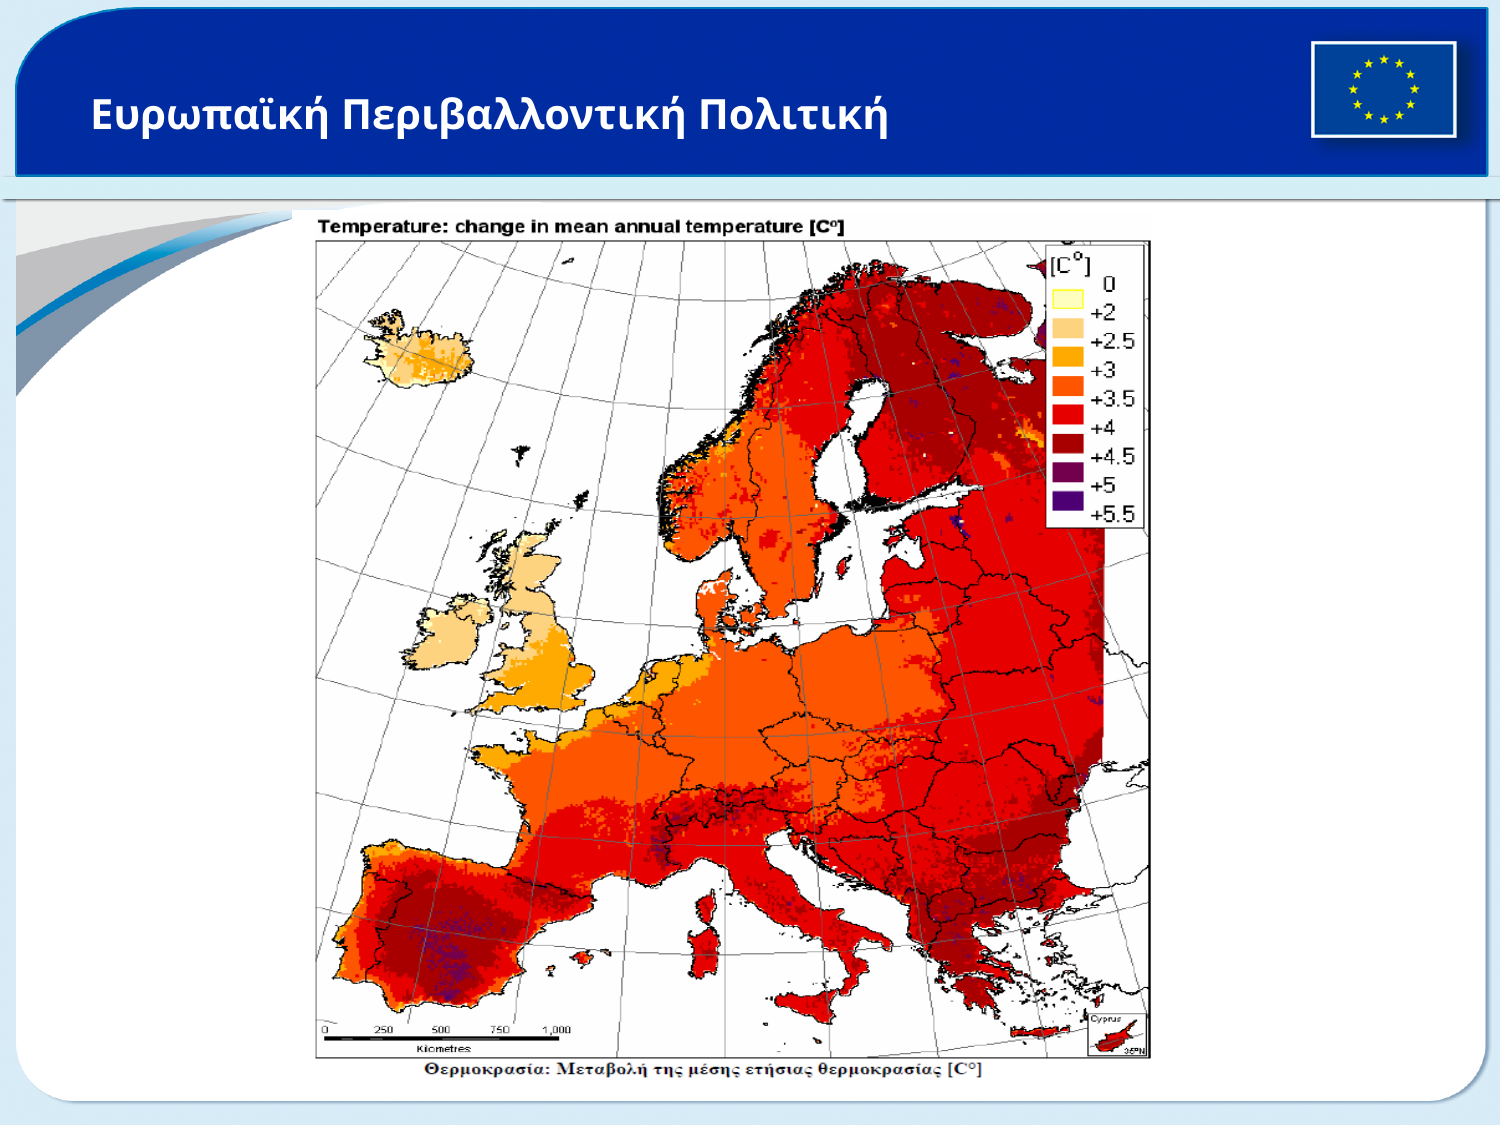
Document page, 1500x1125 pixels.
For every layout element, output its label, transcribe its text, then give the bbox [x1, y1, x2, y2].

title Ευρωπαϊκή Περιβαλλοντική Πολιτική [74, 18, 1294, 207]
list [292, 210, 1173, 1091]
picture [0, 0, 1500, 1125]
